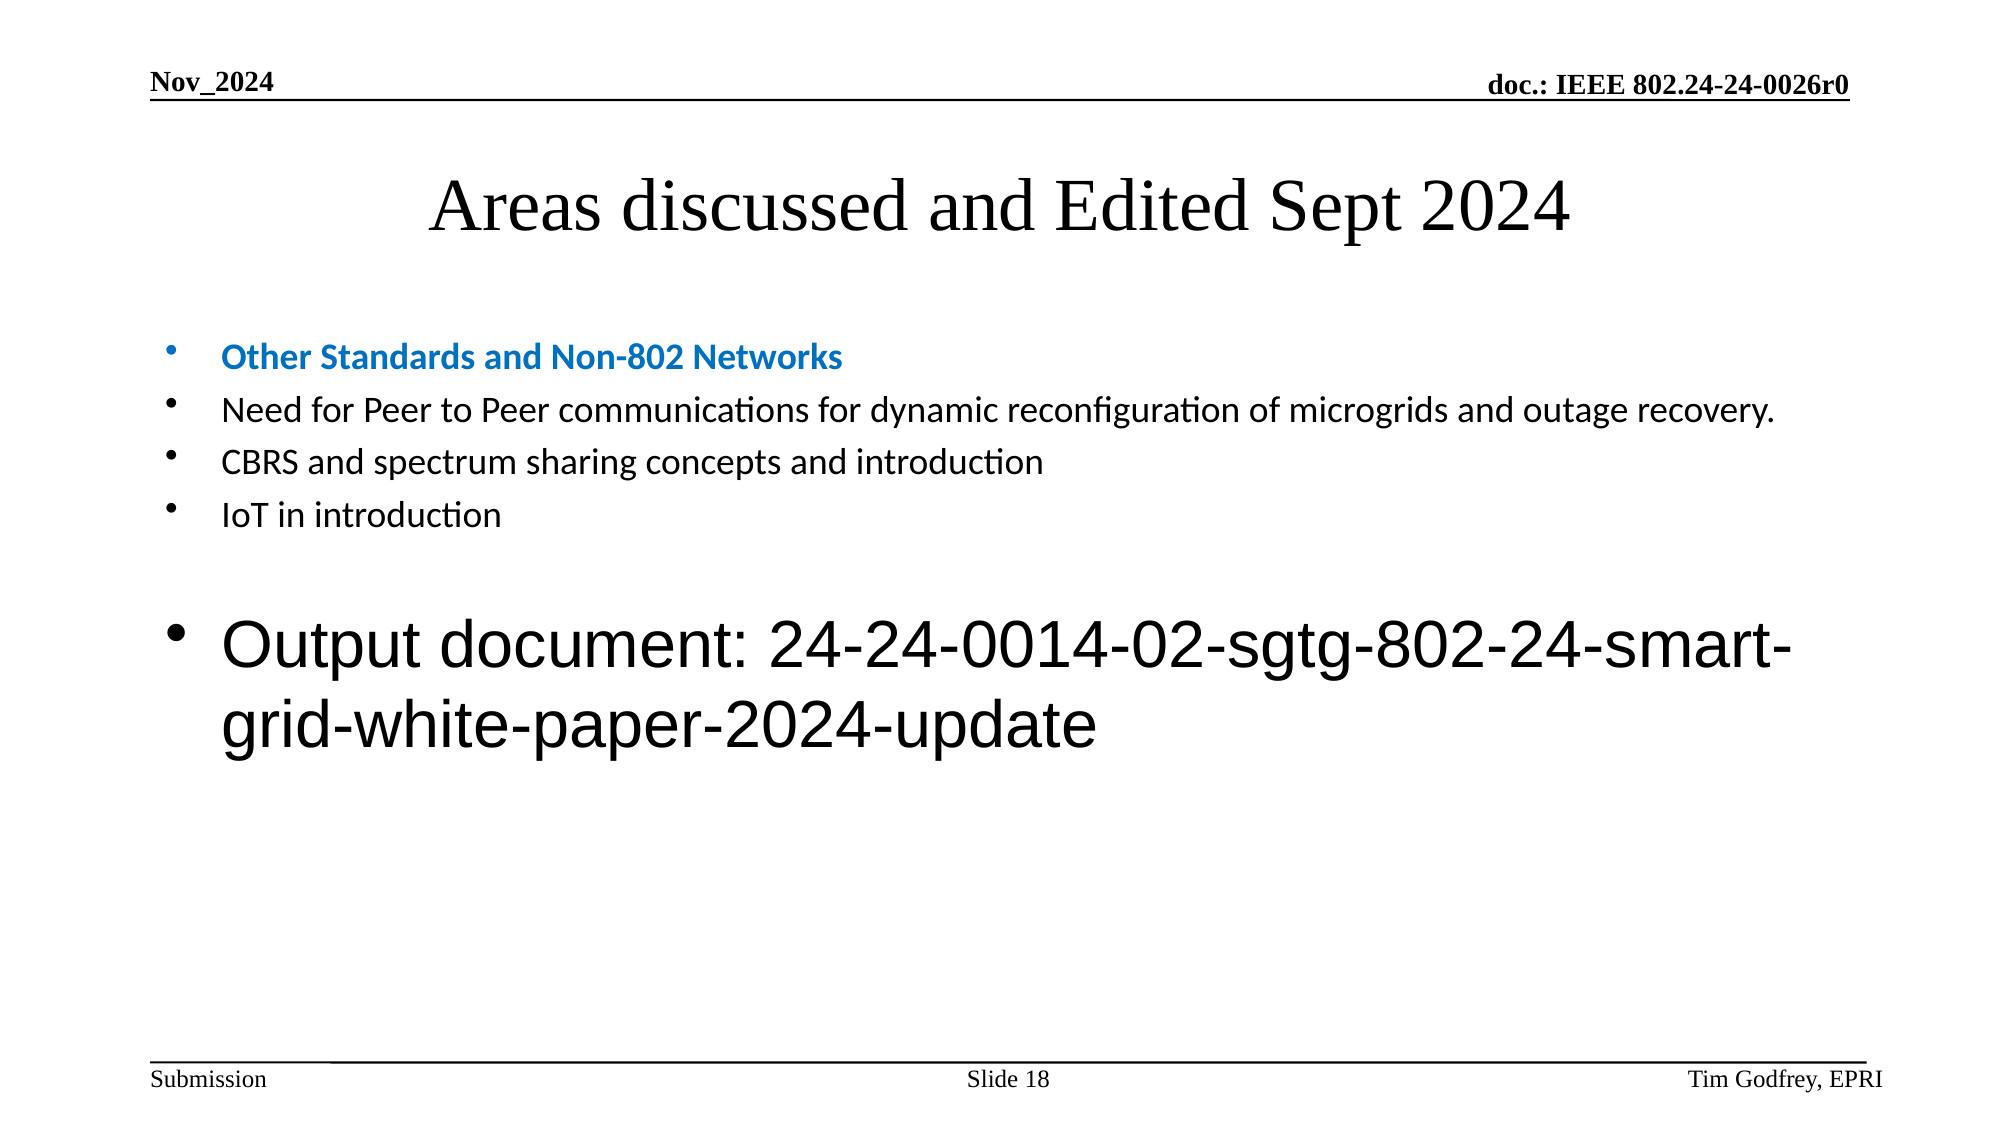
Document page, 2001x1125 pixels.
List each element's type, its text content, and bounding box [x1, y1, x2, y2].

title Areas discussed and Edited Sept 2024 [150, 112, 1850, 288]
footer Tim Godfrey, EPRI [1200, 1062, 1884, 1108]
slide_number Slide 18 [937, 1062, 1079, 1108]
list Other Standards and Non-802 Networks Need for Peer to Peer communications for dynamic reconfiguration of microgrids and outage recovery. CBRS and spectrum sharing concepts and introduction IoT in introduction Output document: 24-24-0014-02-sgtg-802-24-smart-grid-white-paper-2024-update [150, 324, 1850, 1000]
